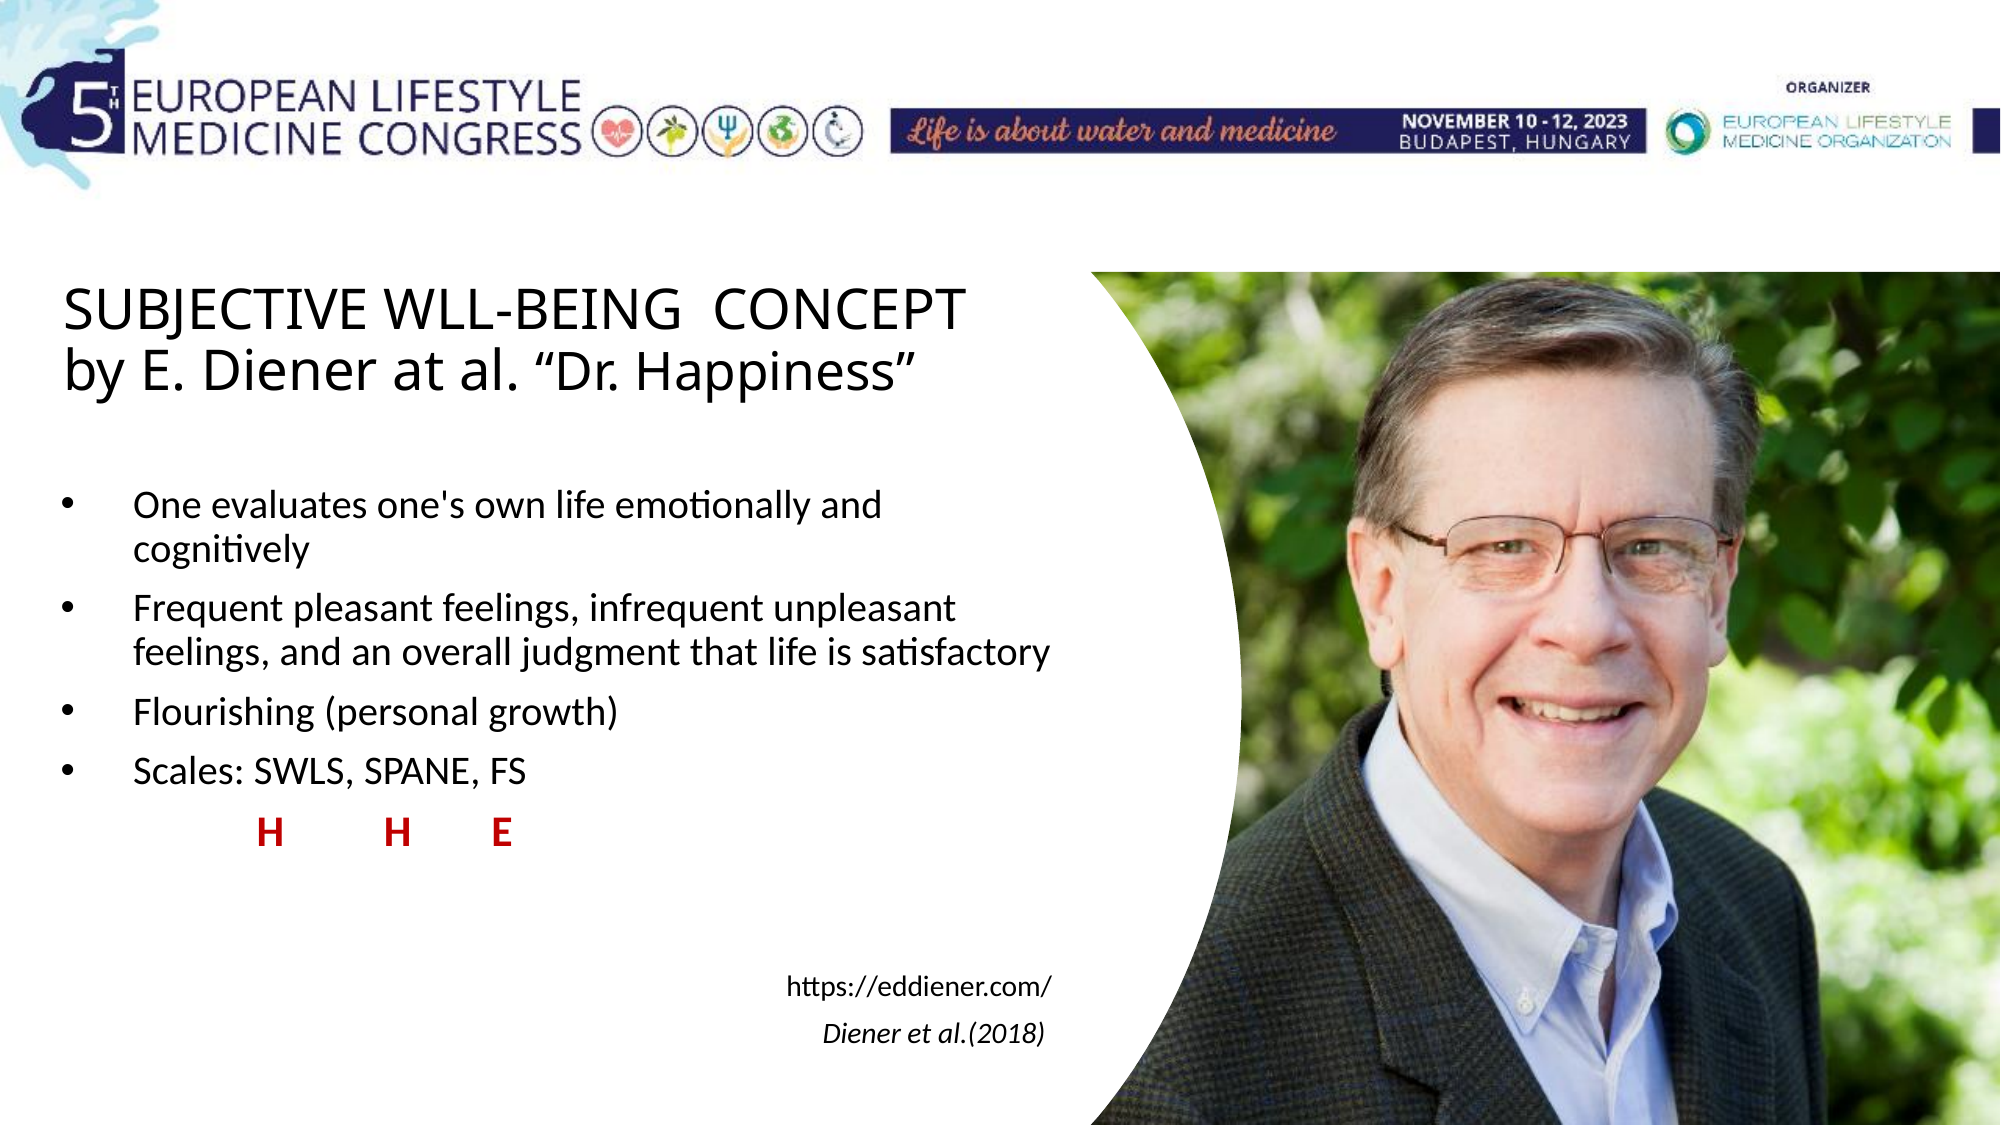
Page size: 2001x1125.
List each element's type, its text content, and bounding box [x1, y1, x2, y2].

text_box SUBJECTIVE WLL-BEING CONCEPT by E. Diener at al. “Dr. Happiness” [48, 271, 1090, 476]
text_box One evaluates one's own life emotionally and cognitively Frequent pleasant feelings, infrequent unpleasant feelings, and an overall judgment that life is satisfactory Flourishing (personal growth) Scales: SWLS, SPANE, FS H H E https://eddiener.com/ Diener et al.(2018) [45, 475, 1068, 1084]
picture [0, 0, 2001, 1125]
